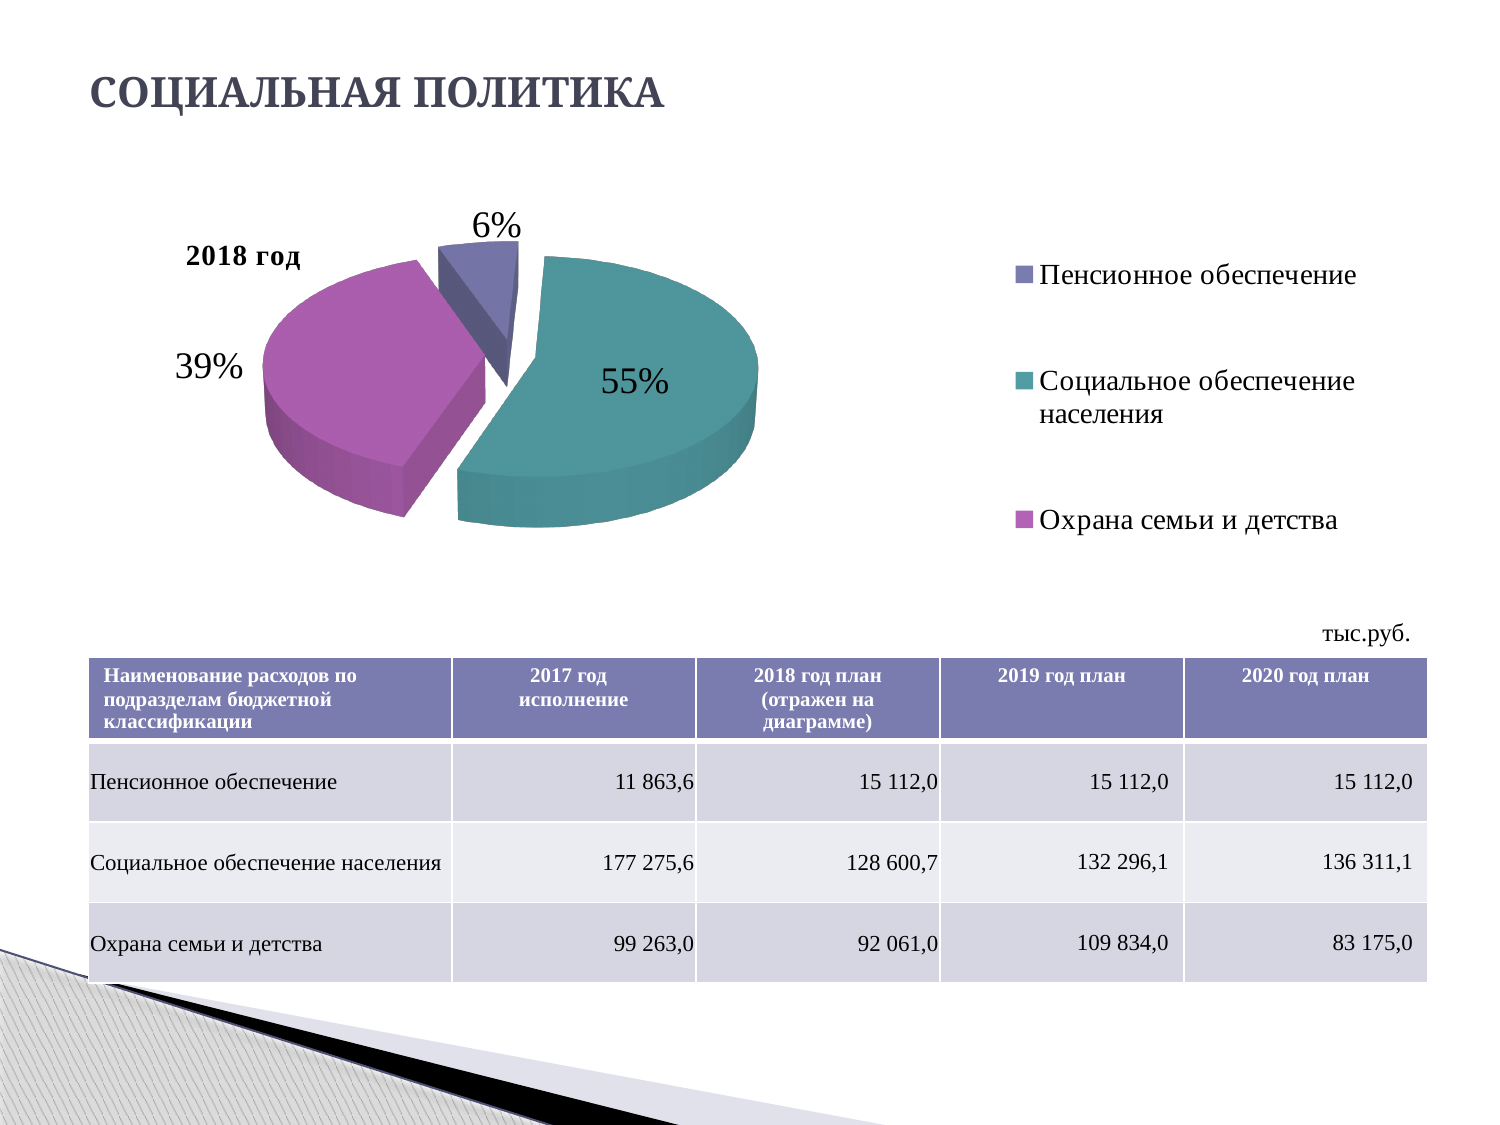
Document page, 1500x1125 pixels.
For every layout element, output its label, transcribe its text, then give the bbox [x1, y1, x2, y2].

table_cell 177 275,6 [453, 823, 695, 902]
title СОЦИАЛЬНАЯ ПОЛИТИКА [75, 45, 1425, 138]
table_cell Социальное обеспечение населения [89, 823, 451, 902]
table_cell 136 311,1 [1185, 823, 1427, 902]
table_cell 128 600,7 [697, 823, 939, 902]
table_cell 83 175,0 [1185, 903, 1427, 982]
table_cell 15 112,0 [697, 744, 939, 821]
text_box тыс.руб. [1307, 608, 1426, 654]
table_header 2020 год план [1185, 658, 1427, 738]
table_header 2017 год исполнение [453, 658, 695, 738]
table_cell 92 061,0 [697, 903, 939, 982]
table_cell Пенсионное обеспечение [89, 744, 451, 821]
table_cell 15 112,0 [1185, 744, 1427, 821]
chart [76, 184, 1412, 610]
table_header 2018 год план (отражен на диаграмме) [697, 658, 939, 738]
table_cell Охрана семьи и детства [89, 903, 451, 982]
table_cell 99 263,0 [453, 903, 695, 982]
table_cell 109 834,0 [941, 903, 1183, 982]
table_cell 132 296,1 [941, 823, 1183, 902]
table_cell 15 112,0 [941, 744, 1183, 821]
table_header 2019 год план [941, 658, 1183, 738]
table_cell 11 863,6 [453, 744, 695, 821]
table_header Наименование расходов по подразделам бюджетной классификации [89, 658, 451, 738]
